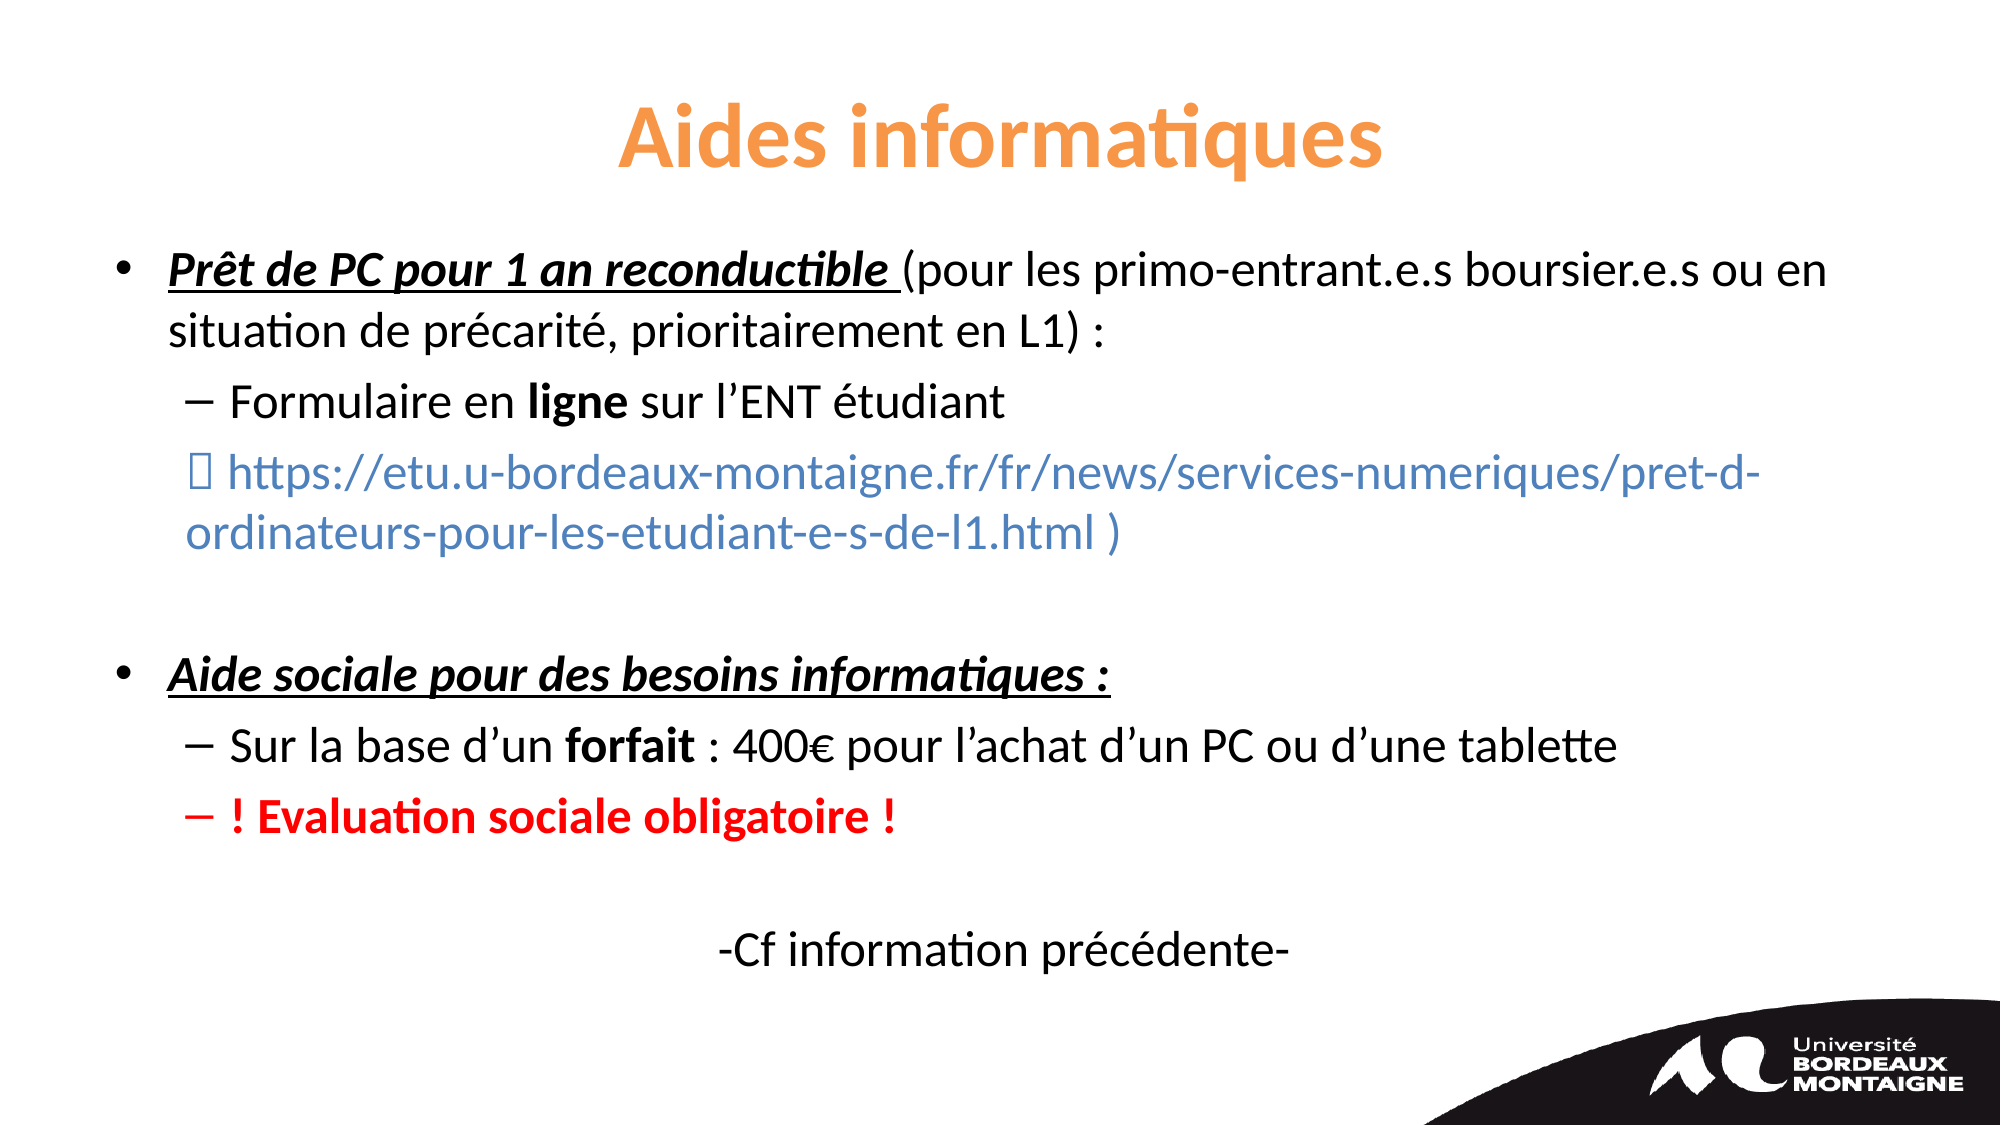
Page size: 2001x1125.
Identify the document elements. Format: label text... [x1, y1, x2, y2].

list Prêt de PC pour 1 an reconductible (pour les primo-entrant.e.s boursier.e.s ou en situation de précarité, prioritairement en L1) : Formulaire en ligne sur l’ENT étudiant  https://etu.u-bordeaux-montaigne.fr/fr/news/services-numeriques/pret-d-ordinateurs-pour-les-etudiant-e-s-de-l1.html ) Aide sociale pour des besoins informatiques : Sur la base d’un forfait : 400€ pour l’achat d’un PC ou d’une tablette ! Evaluation sociale obligatoire ! -Cf information précédente- [99, 228, 1900, 1061]
title Aides informatiques [102, 47, 1900, 214]
picture [0, 0, 2000, 1125]
